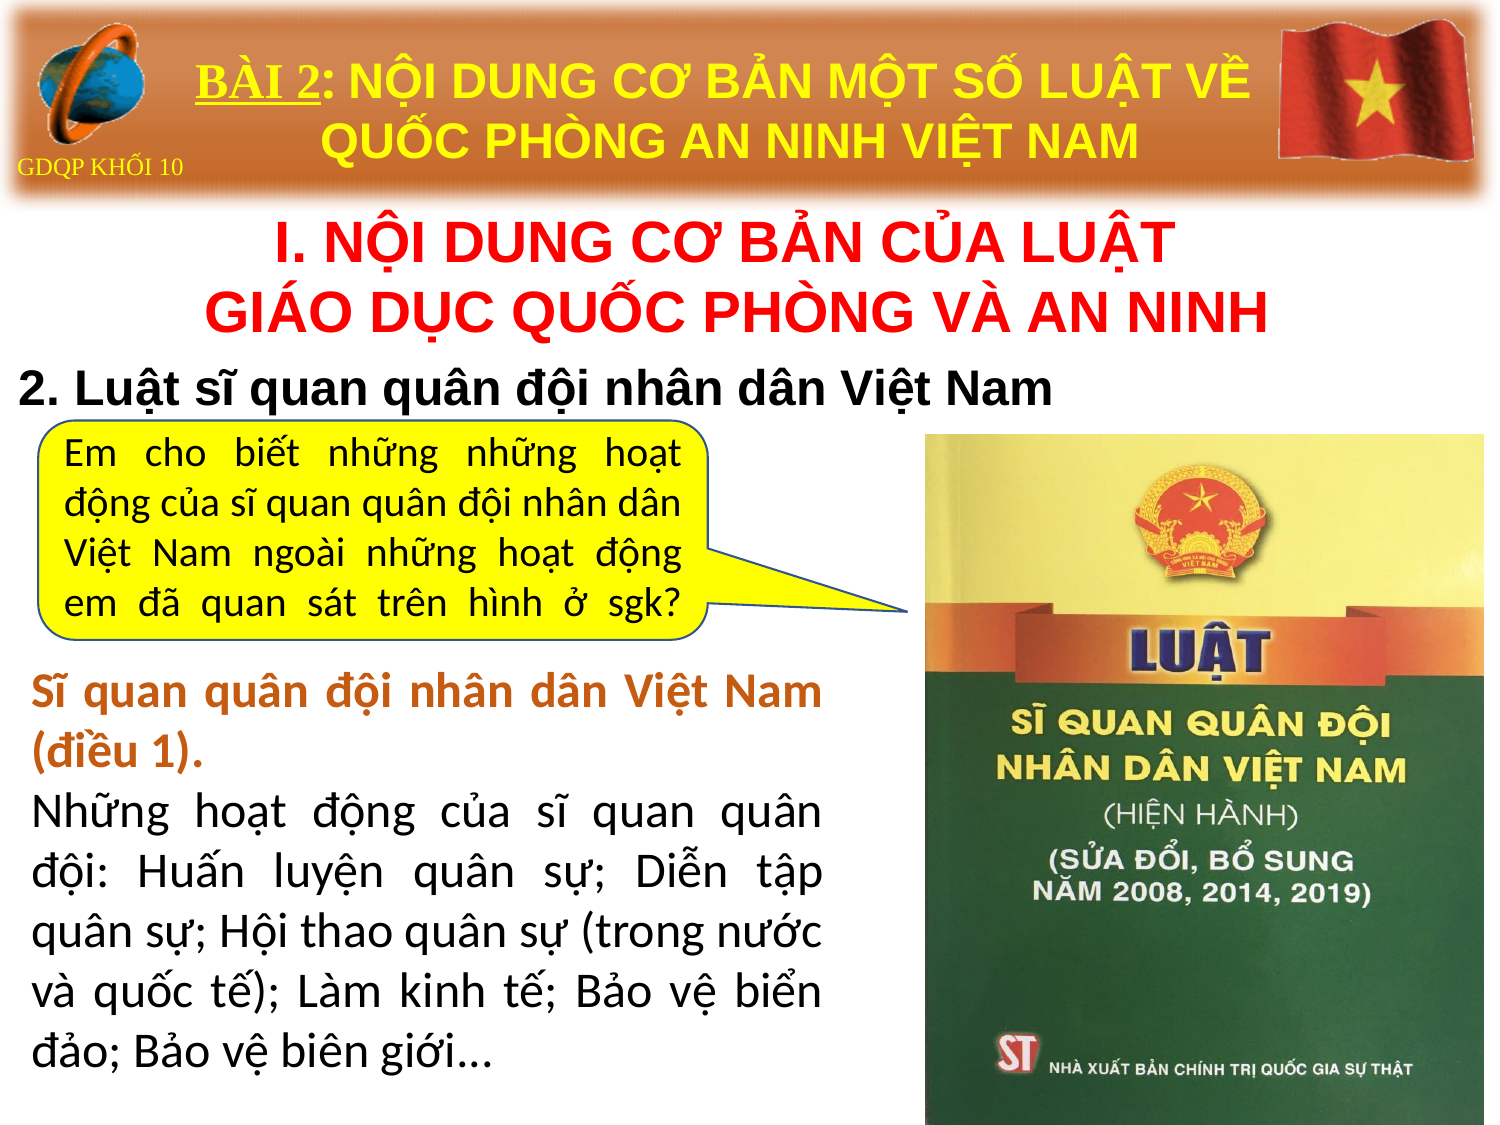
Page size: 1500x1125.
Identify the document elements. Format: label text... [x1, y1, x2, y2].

text_box Sĩ quan quân đội nhân dân Việt Nam (điều 1). Những hoạt động của sĩ quan quân đội: Huấn luyện quân sự; Diễn tập quân sự; Hội thao quân sự (trong nước và quốc tế); Làm kinh tế; Bảo vệ biển đảo; Bảo vệ biên giới... [16, 650, 839, 1086]
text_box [0, 0, 1497, 212]
text_box 2. Luật sĩ quan quân đội nhân dân Việt Nam [4, 347, 1111, 423]
picture [925, 434, 1484, 1125]
text_box I. NỘI DUNG CƠ BẢN CỦA LUẬT GIÁO DỤC QUỐC PHÒNG VÀ AN NINH [0, 212, 1472, 482]
text_box Em cho biết những những hoạt động của sĩ quan quân đội nhân dân Việt Nam ngoài những hoạt động em đã quan sát trên hình ở sgk? [37, 423, 908, 641]
